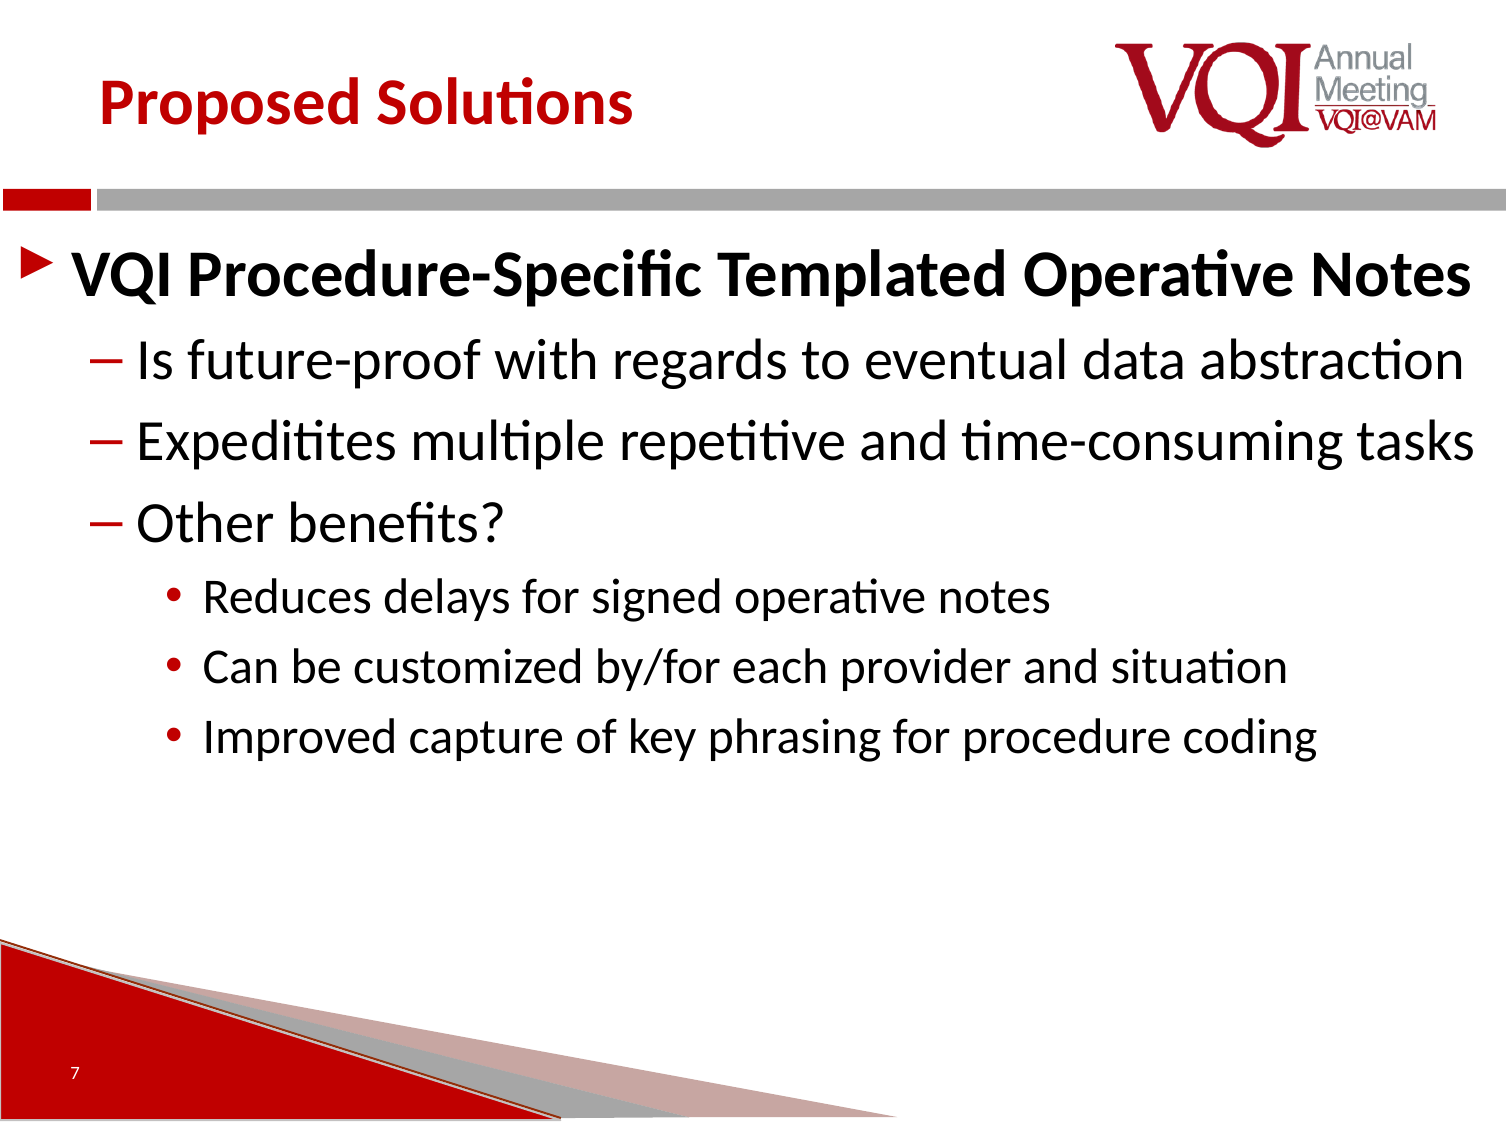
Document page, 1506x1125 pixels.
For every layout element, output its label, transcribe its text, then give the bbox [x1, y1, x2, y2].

title Proposed Solutions [54, 31, 1105, 165]
picture [1096, 28, 1436, 162]
list VQI Procedure-Specific Templated Operative Notes Is future-proof with regards to eventual data abstraction Expeditites multiple repetitive and time-consuming tasks Other benefits? Reduces delays for signed operative notes Can be customized by/for each provider and situation Improved capture of key phrasing for procedure coding [0, 221, 1506, 1019]
slide_number 7 [40, 1018, 111, 1125]
